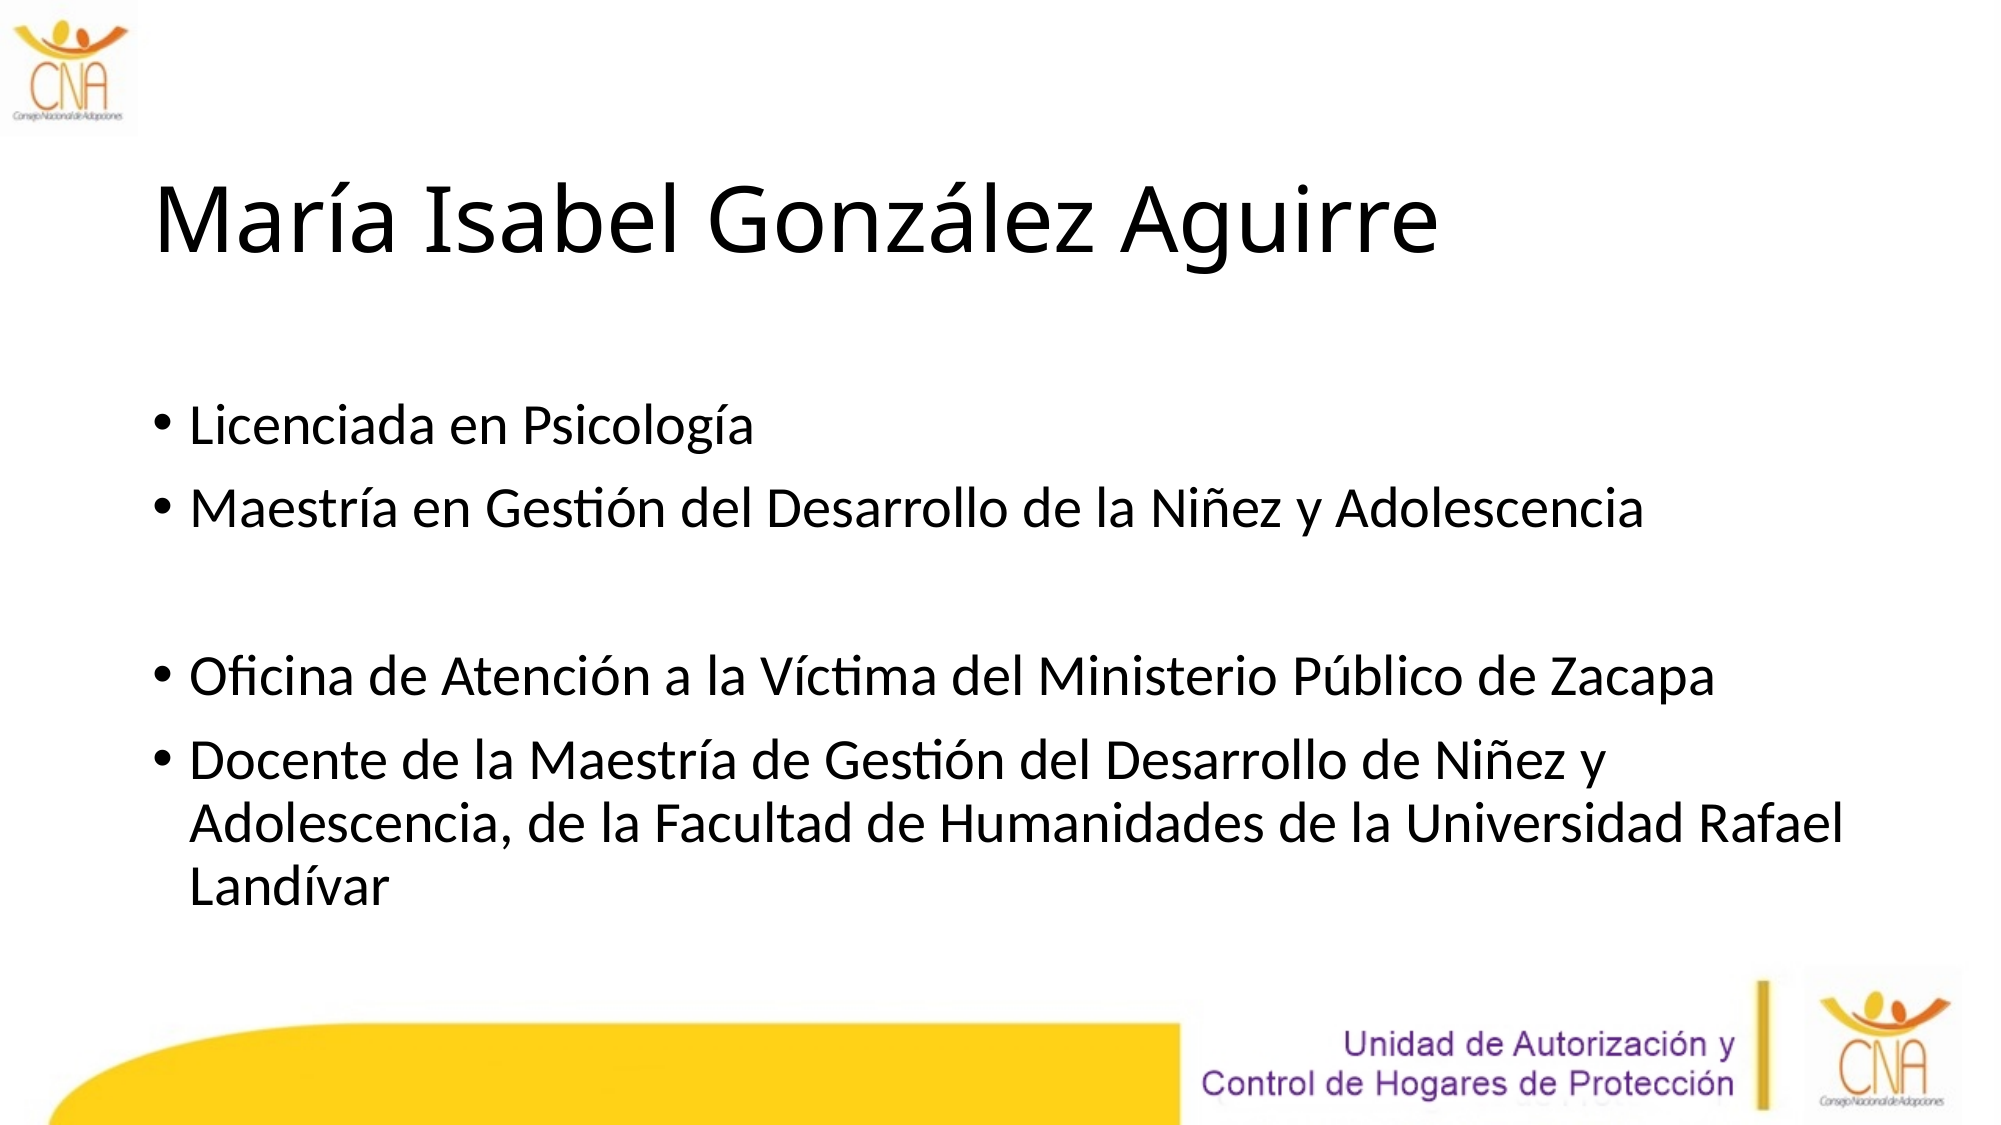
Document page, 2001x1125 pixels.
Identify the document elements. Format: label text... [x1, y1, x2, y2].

list Licenciada en Psicología Maestría en Gestión del Desarrollo de la Niñez y Adolescencia Oficina de Atención a la Víctima del Ministerio Público de Zacapa Docente de la Maestría de Gestión del Desarrollo de Niñez y Adolescencia, de la Facultad de Humanidades de la Universidad Rafael Landívar [137, 386, 1863, 987]
picture [0, 0, 2001, 1125]
title María Isabel González Aguirre [137, 168, 1863, 386]
